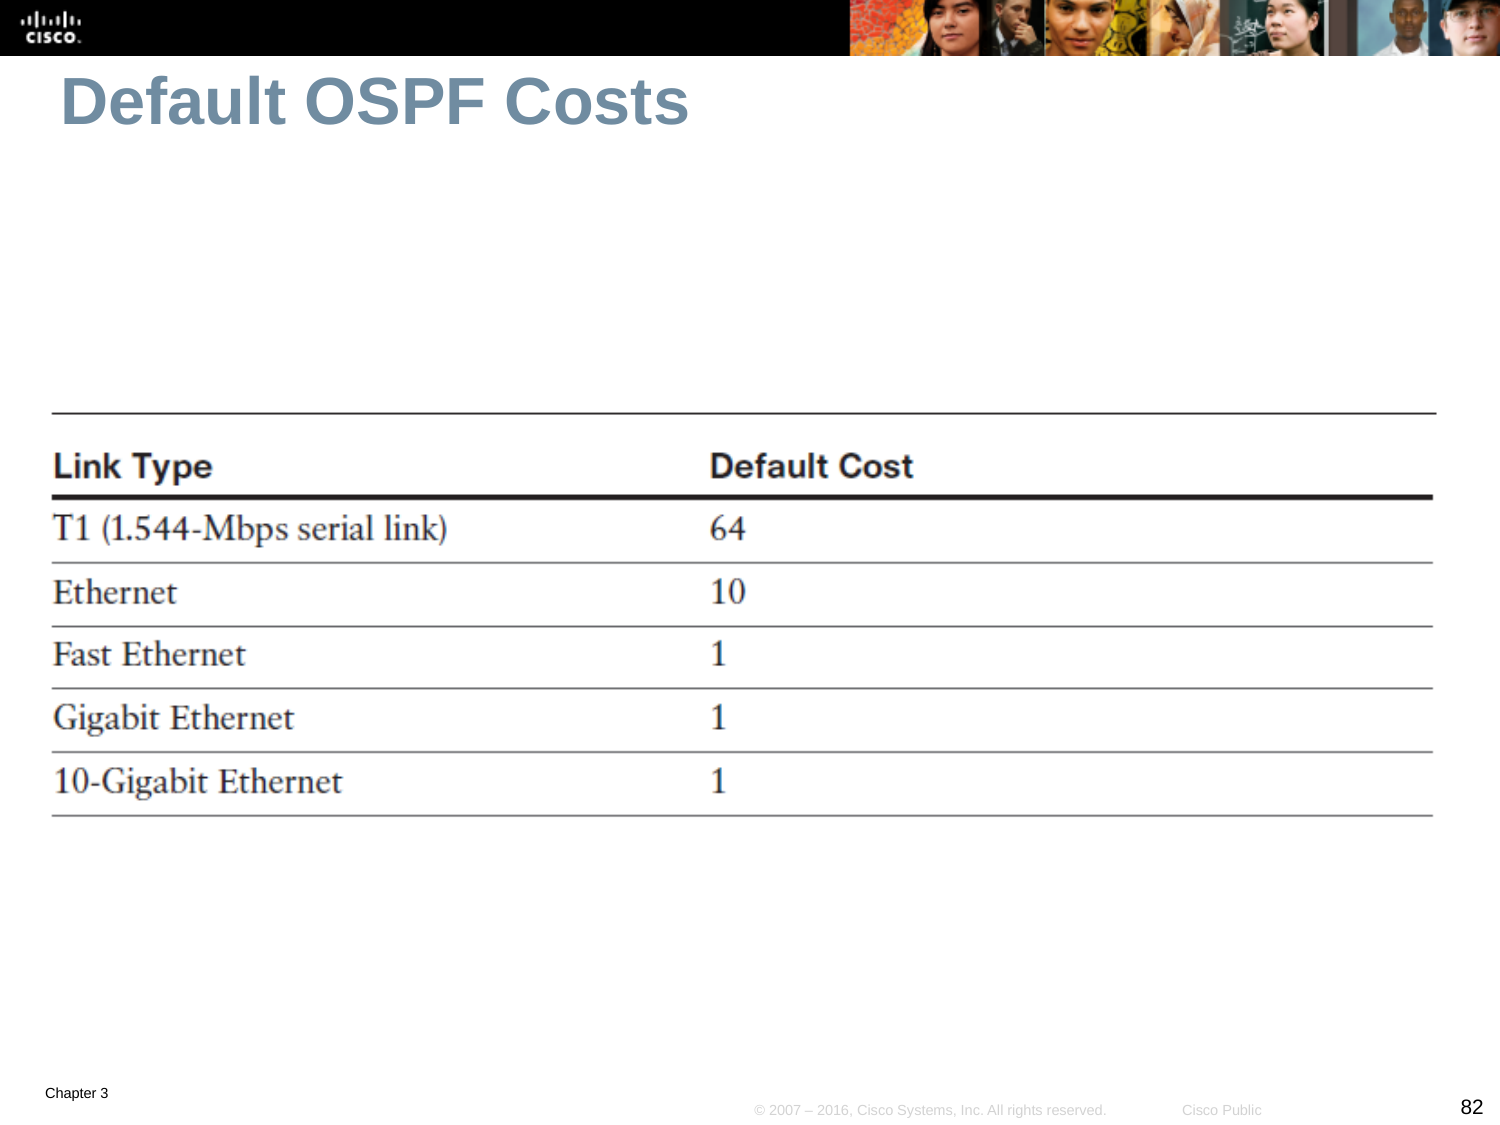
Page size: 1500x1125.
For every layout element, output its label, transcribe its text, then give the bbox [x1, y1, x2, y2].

title Default OSPF Costs [45, 59, 1444, 182]
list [45, 404, 1444, 826]
picture [0, 0, 1500, 56]
